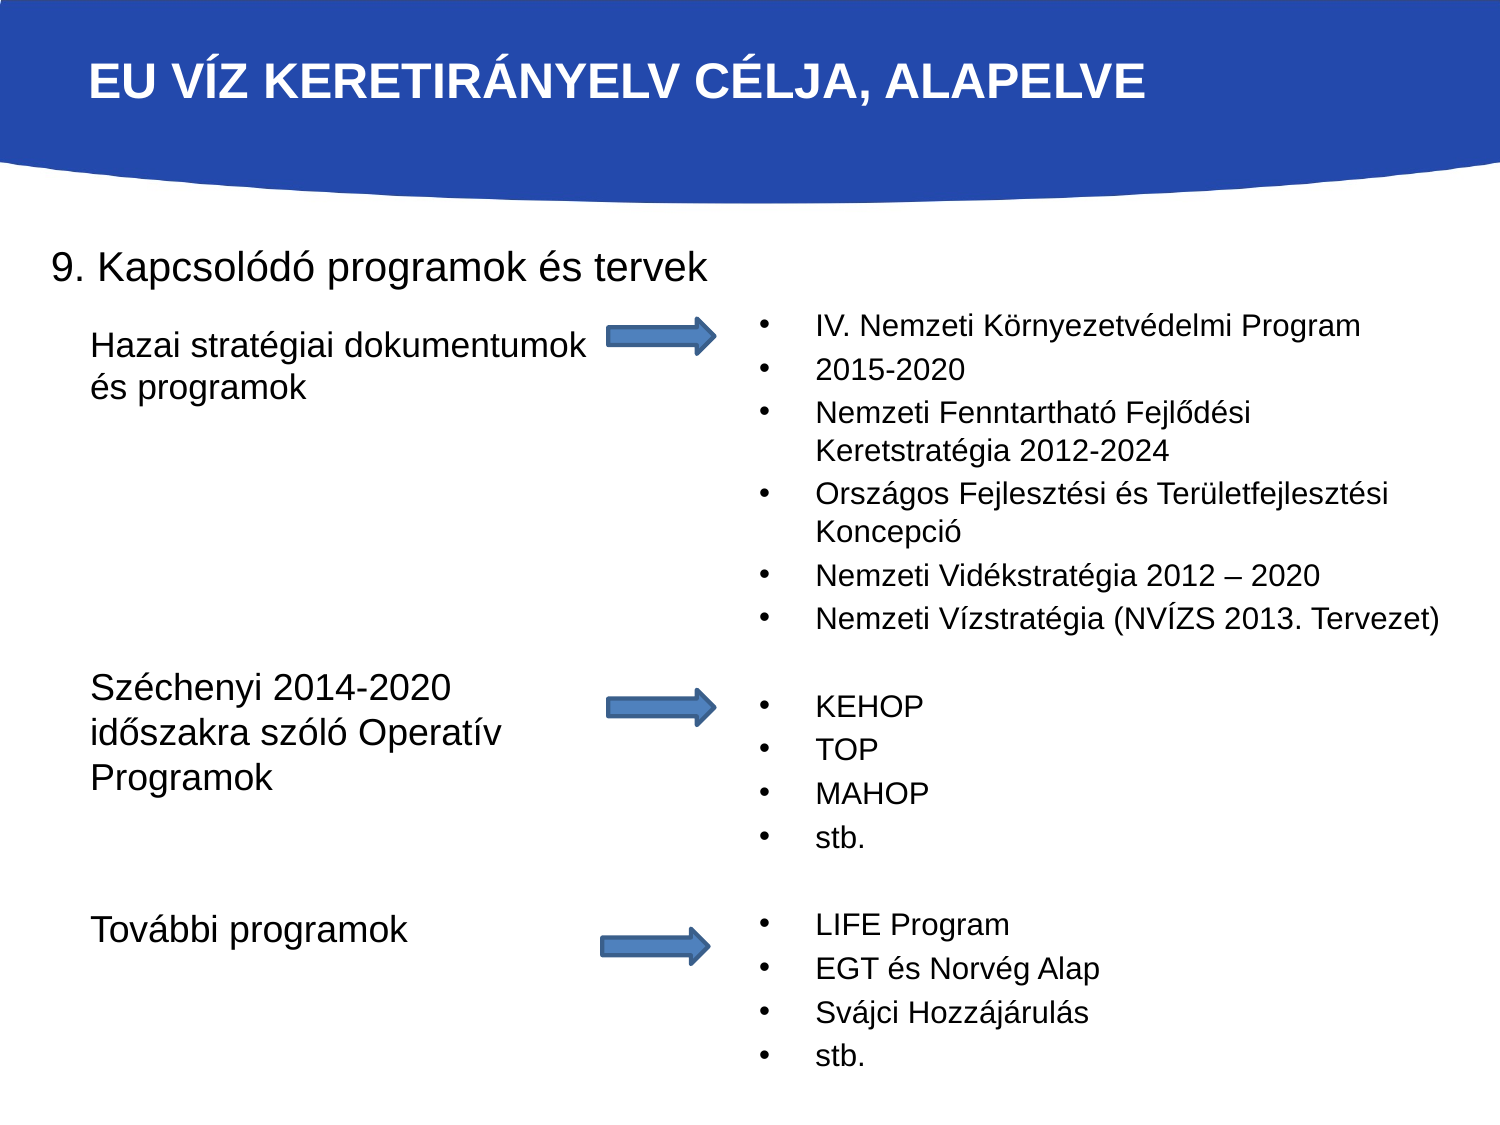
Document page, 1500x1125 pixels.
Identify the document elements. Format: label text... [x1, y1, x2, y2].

text_box [606, 316, 717, 356]
text_box 9. Kapcsolódó programok és tervek [36, 231, 739, 297]
list IV. Nemzeti Környezetvédelmi Program 2015-2020 Nemzeti Fenntartható Fejlődési Keretstratégia 2012-2024 Országos Fejlesztési és Területfejlesztési Koncepció Nemzeti Vidékstratégia 2012 – 2020 Nemzeti Vízstratégia (NVÍZS 2013. Tervezet) KEHOP TOP MAHOP stb. LIFE Program EGT és Norvég Alap Svájci Hozzájárulás stb. [744, 297, 1471, 1106]
title EU víz keretirányelv célja, alapelve [73, 7, 1400, 149]
text_box [606, 687, 717, 728]
text_box [600, 926, 711, 967]
picture [0, 0, 1500, 1125]
list Hazai stratégiai dokumentumok és programok Széchenyi 2014-2020 időszakra szóló Operatív Programok További programok [75, 314, 632, 1106]
